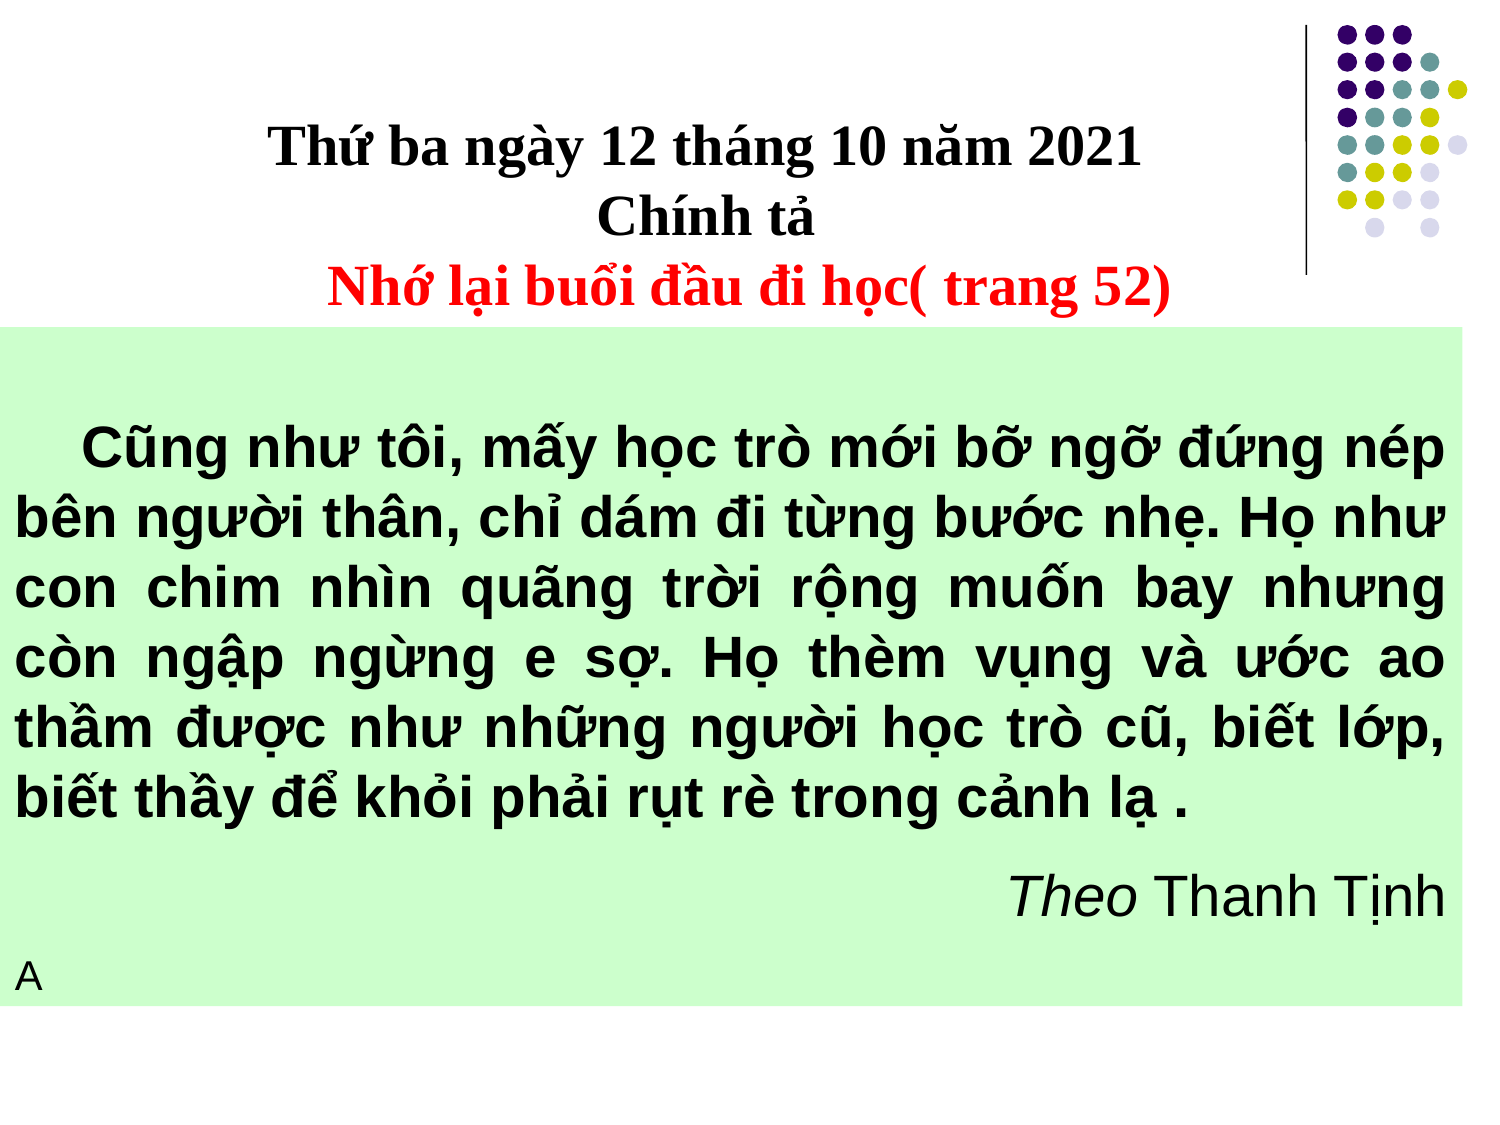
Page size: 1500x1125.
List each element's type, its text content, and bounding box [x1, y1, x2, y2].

text_box Cũng như tôi, mấy học trò mới bỡ ngỡ đứng nép bên người thân, chỉ dám đi từng bước nhẹ. Họ như con chim nhìn quãng trời rộng muốn bay nhưng còn ngập ngừng e sợ. Họ thèm vụng và ước ao thầm được như những người học trò cũ, biết lớp, biết thầy để khỏi phải rụt rè trong cảnh lạ . Theo Thanh Tịnh A [0, 327, 1463, 1007]
text_box Thứ ba ngày 12 tháng 10 năm 2021 Chính tả Nhớ lại buổi đầu đi học( trang 52) [200, 99, 1213, 325]
